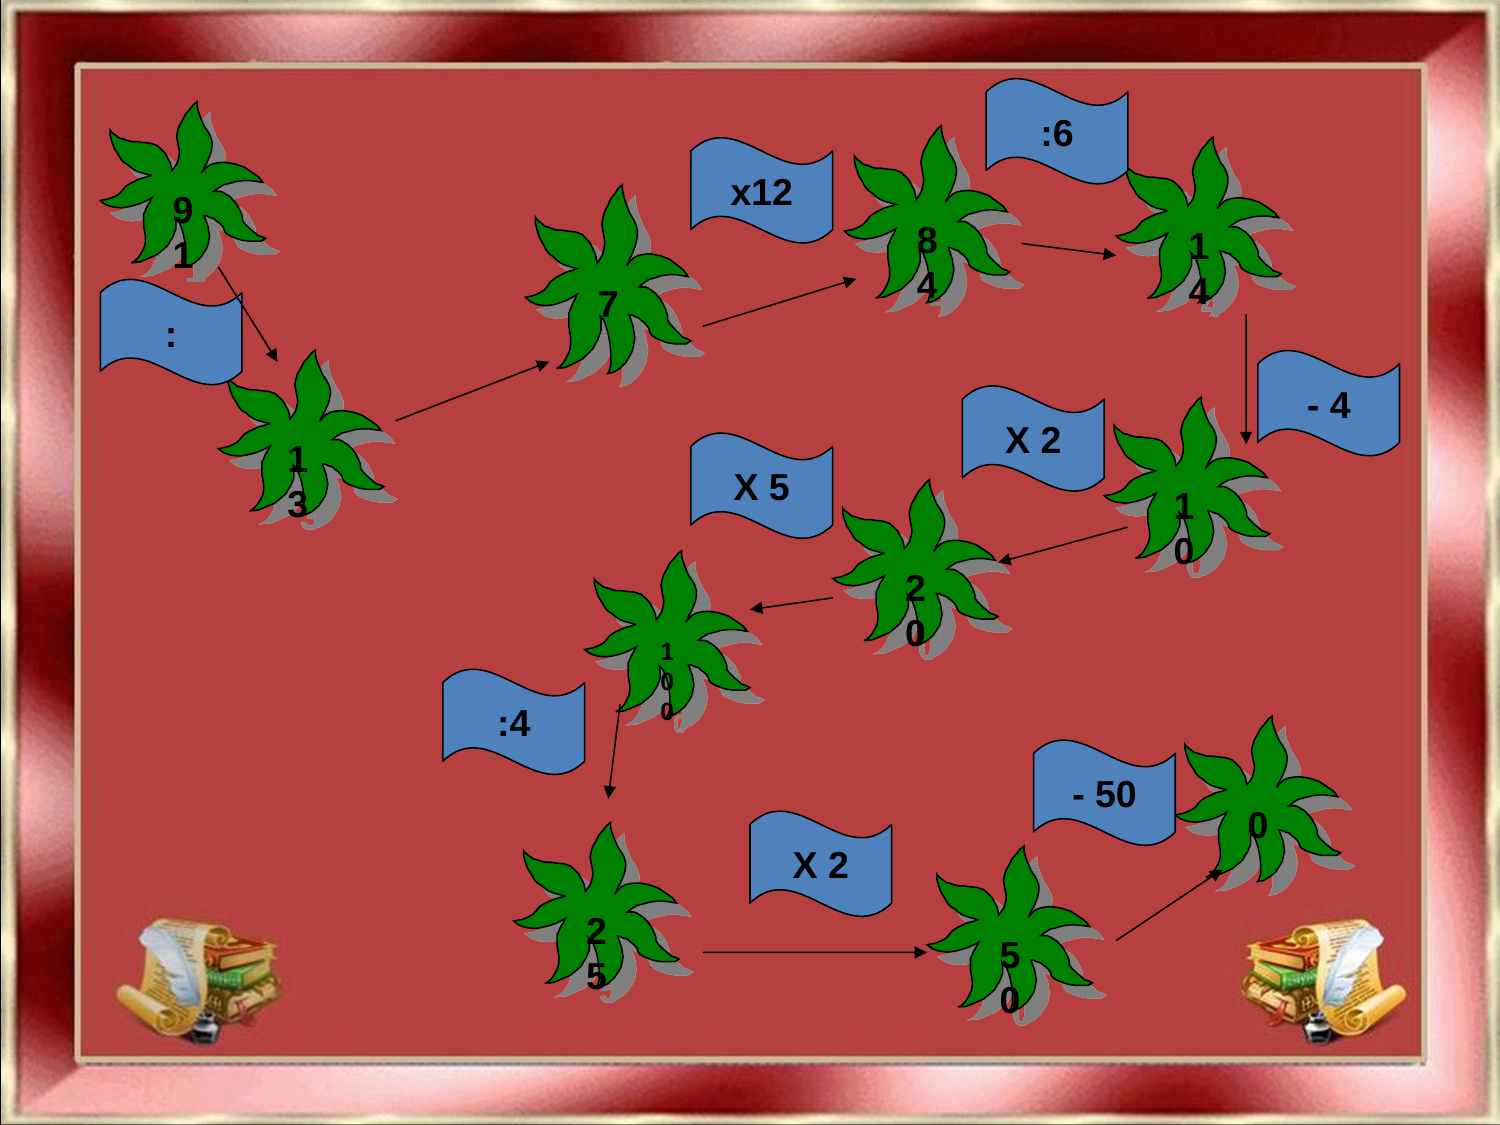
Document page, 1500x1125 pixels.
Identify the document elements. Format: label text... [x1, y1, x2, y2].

text_box 14 [1116, 137, 1282, 303]
text_box :4 [442, 669, 585, 775]
text_box 100 [584, 550, 750, 717]
text_box Х 5 [690, 433, 833, 539]
text_box - 50 [1033, 740, 1176, 846]
text_box [1239, 314, 1253, 445]
text_box 50 [927, 846, 1093, 1012]
text_box [1116, 869, 1223, 941]
text_box 7 [525, 184, 691, 374]
text_box х12 [690, 137, 833, 243]
text_box [702, 276, 857, 327]
text_box [218, 267, 278, 362]
picture [0, 0, 1500, 1125]
text_box [1021, 243, 1117, 261]
text_box : [100, 279, 242, 385]
text_box 13 [218, 349, 384, 516]
text_box 25 [513, 822, 680, 988]
text_box Х 2 [750, 811, 892, 917]
text_box 91 [100, 101, 266, 268]
text_box - 4 [1257, 350, 1400, 456]
text_box [702, 946, 928, 959]
text_box [998, 526, 1129, 566]
text_box [750, 597, 833, 614]
text_box [603, 704, 621, 799]
text_box 10 [1104, 397, 1270, 563]
text_box 84 [844, 125, 1010, 303]
text_box [395, 360, 550, 421]
text_box 20 [832, 479, 999, 646]
text_box Х 2 [962, 385, 1105, 492]
text_box :6 [986, 78, 1128, 184]
text_box 0 [1176, 716, 1341, 882]
